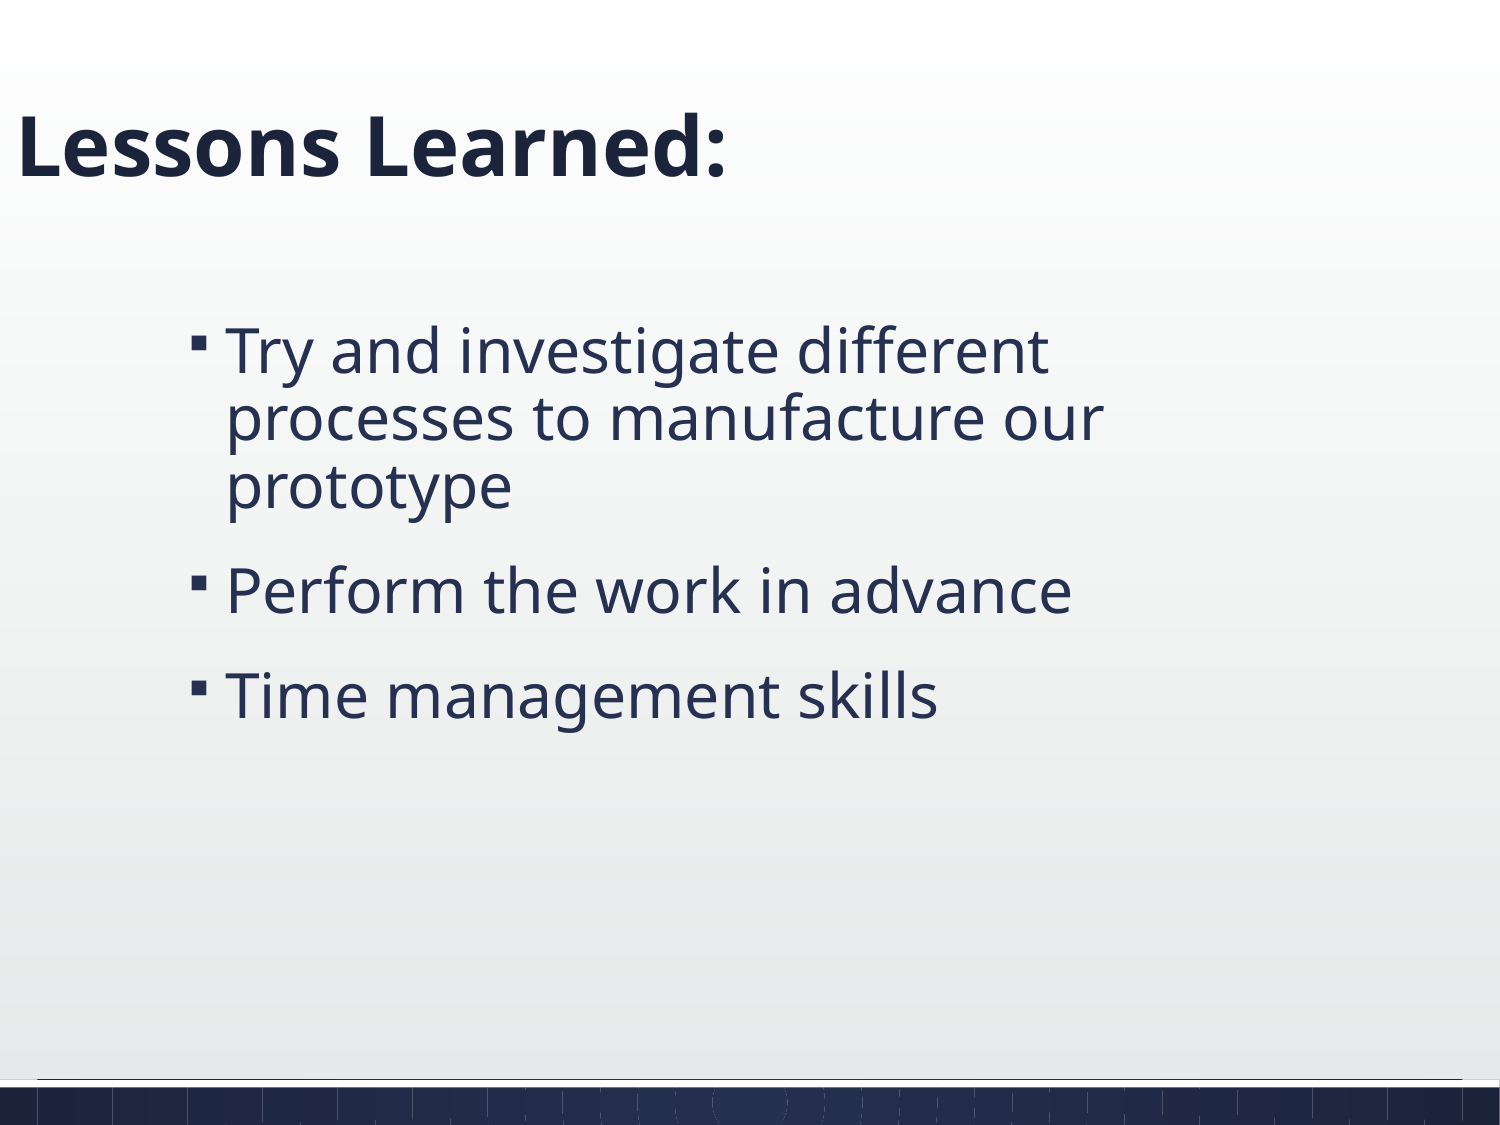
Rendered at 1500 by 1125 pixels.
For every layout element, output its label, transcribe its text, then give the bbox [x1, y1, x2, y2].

list Try and investigate different processes to manufacture our prototype Perform the work in advance Time management skills [165, 311, 1335, 990]
title Lessons Learned: [0, 0, 1170, 203]
